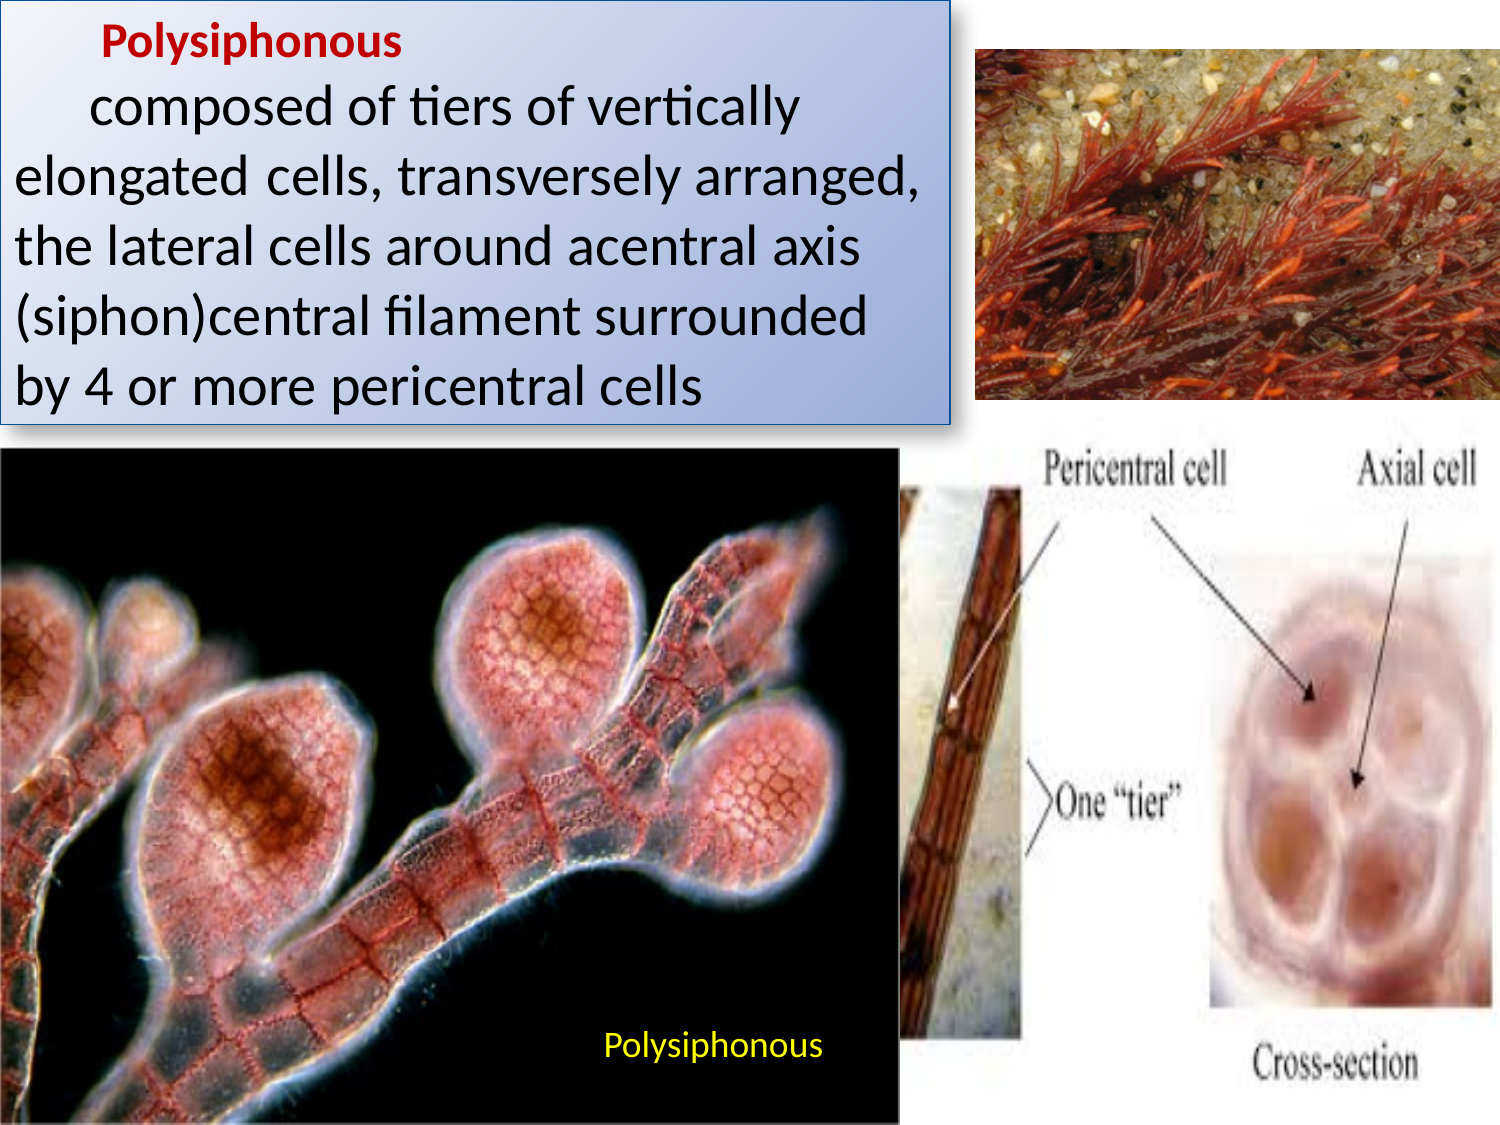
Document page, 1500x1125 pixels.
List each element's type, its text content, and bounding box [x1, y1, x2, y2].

text_box Polysiphonous composed of tiers of vertically elongated cells, transversely arranged, the lateral cells around acentral axis (siphon)central filament surrounded by 4 or more pericentral cells [0, 0, 951, 425]
picture [0, 49, 1500, 1125]
